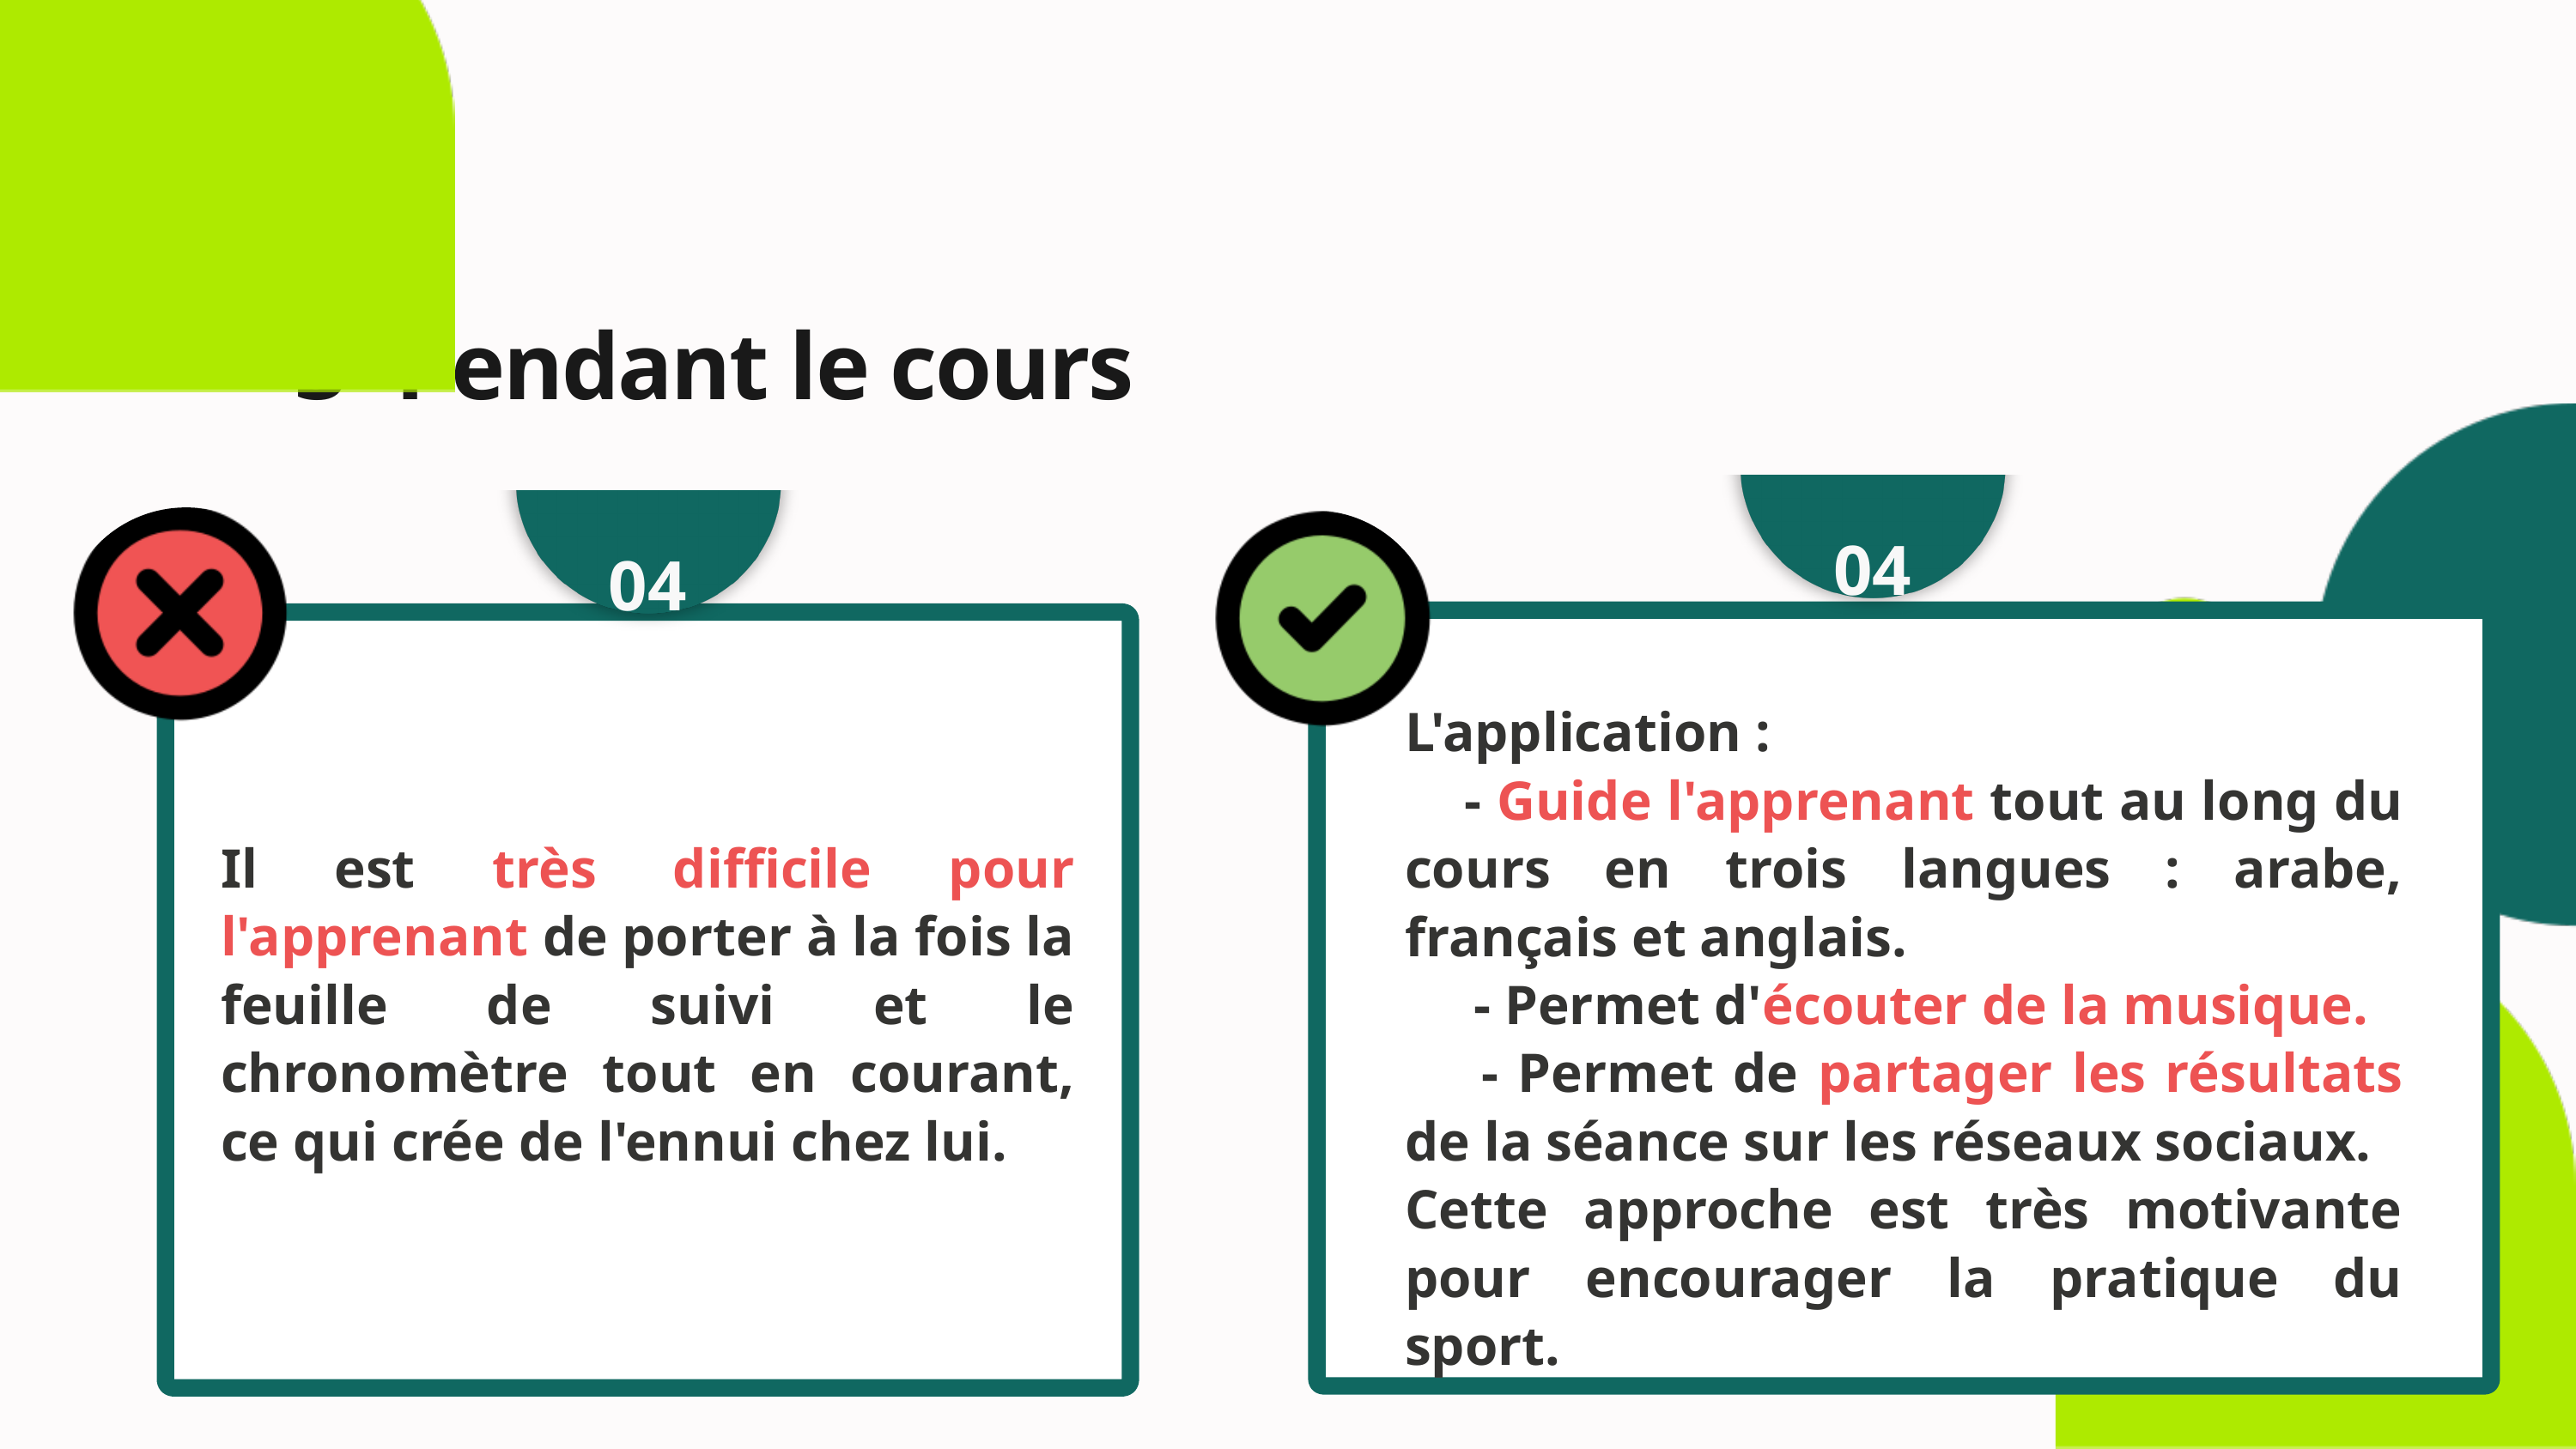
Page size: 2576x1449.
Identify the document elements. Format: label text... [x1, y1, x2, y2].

text_box 04 [581, 536, 714, 610]
text_box 04 [1806, 521, 1939, 609]
text_box 3- Pendant le cours [295, 289, 1688, 418]
text_box [0, 0, 455, 392]
text_box [1721, 475, 2024, 609]
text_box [61, 506, 311, 756]
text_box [165, 611, 1131, 1388]
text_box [1316, 609, 2492, 1386]
text_box [496, 490, 799, 610]
text_box [2055, 403, 2576, 1449]
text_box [1188, 510, 1437, 759]
